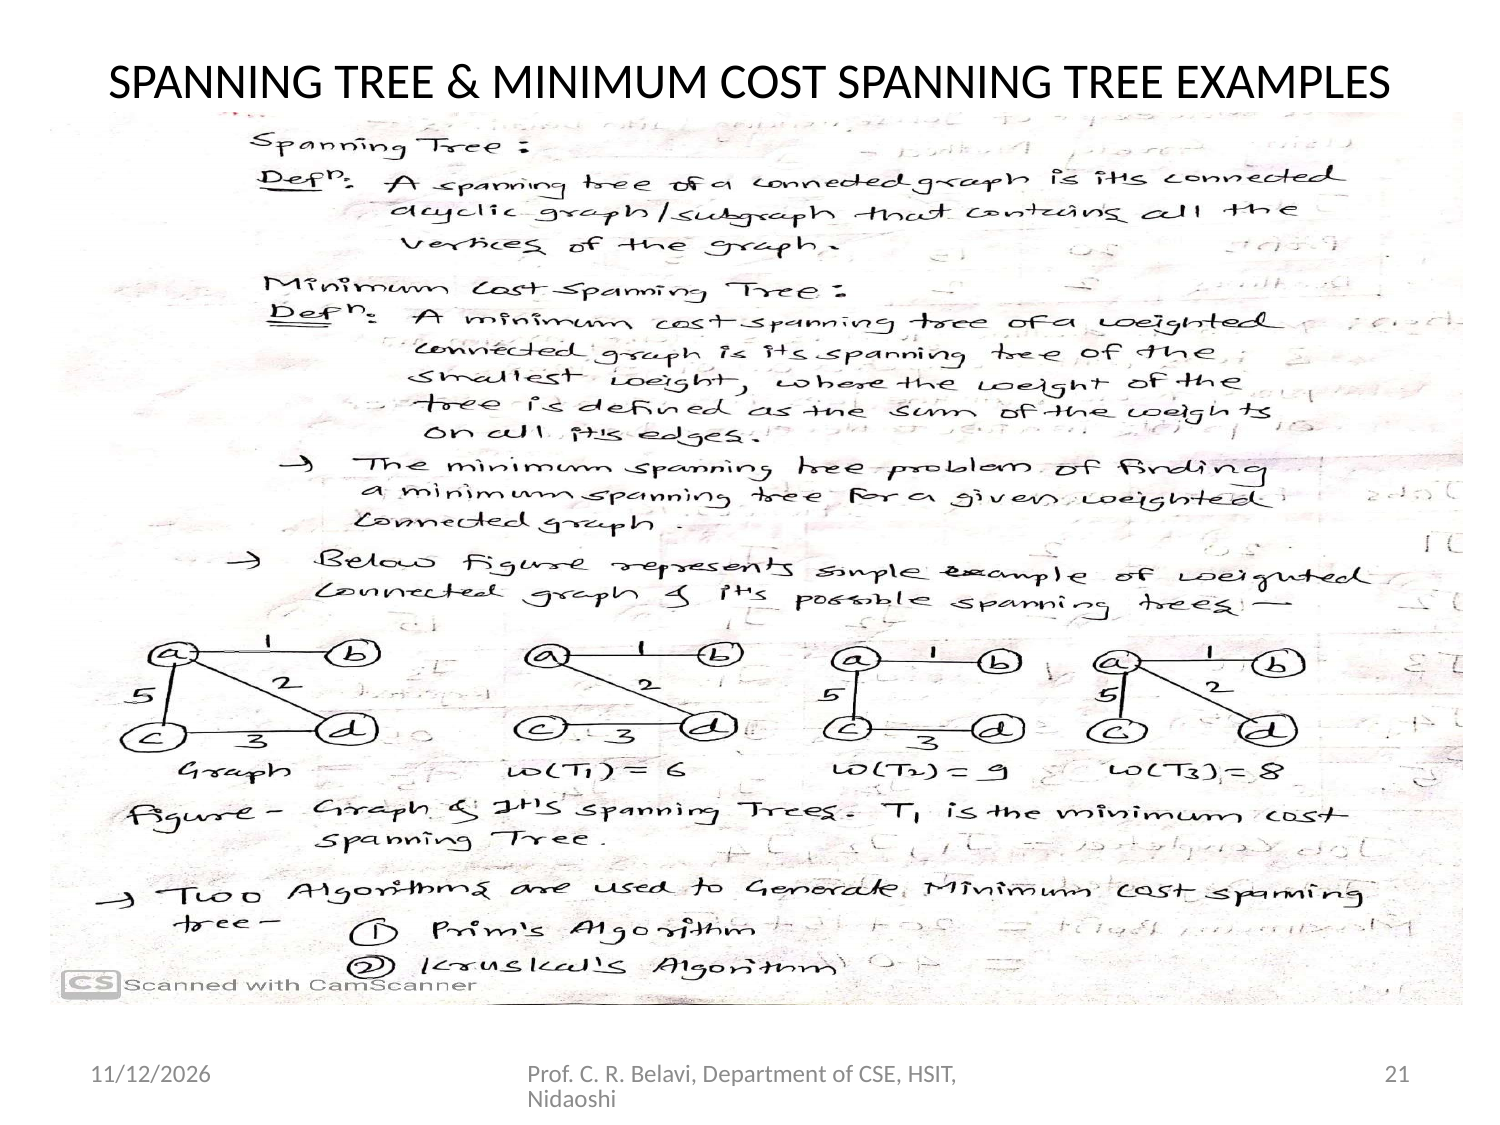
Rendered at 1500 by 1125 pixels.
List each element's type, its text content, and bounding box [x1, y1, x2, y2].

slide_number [75, 1042, 425, 1103]
title SPANNING TREE & MINIMUM COST SPANNING TREE EXAMPLES [75, 45, 1425, 110]
footer Prof. C. R. Belavi, Department of CSE, HSIT, Nidaoshi [512, 1042, 988, 1103]
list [49, 112, 1463, 1006]
slide_number 21 [1074, 1042, 1425, 1103]
